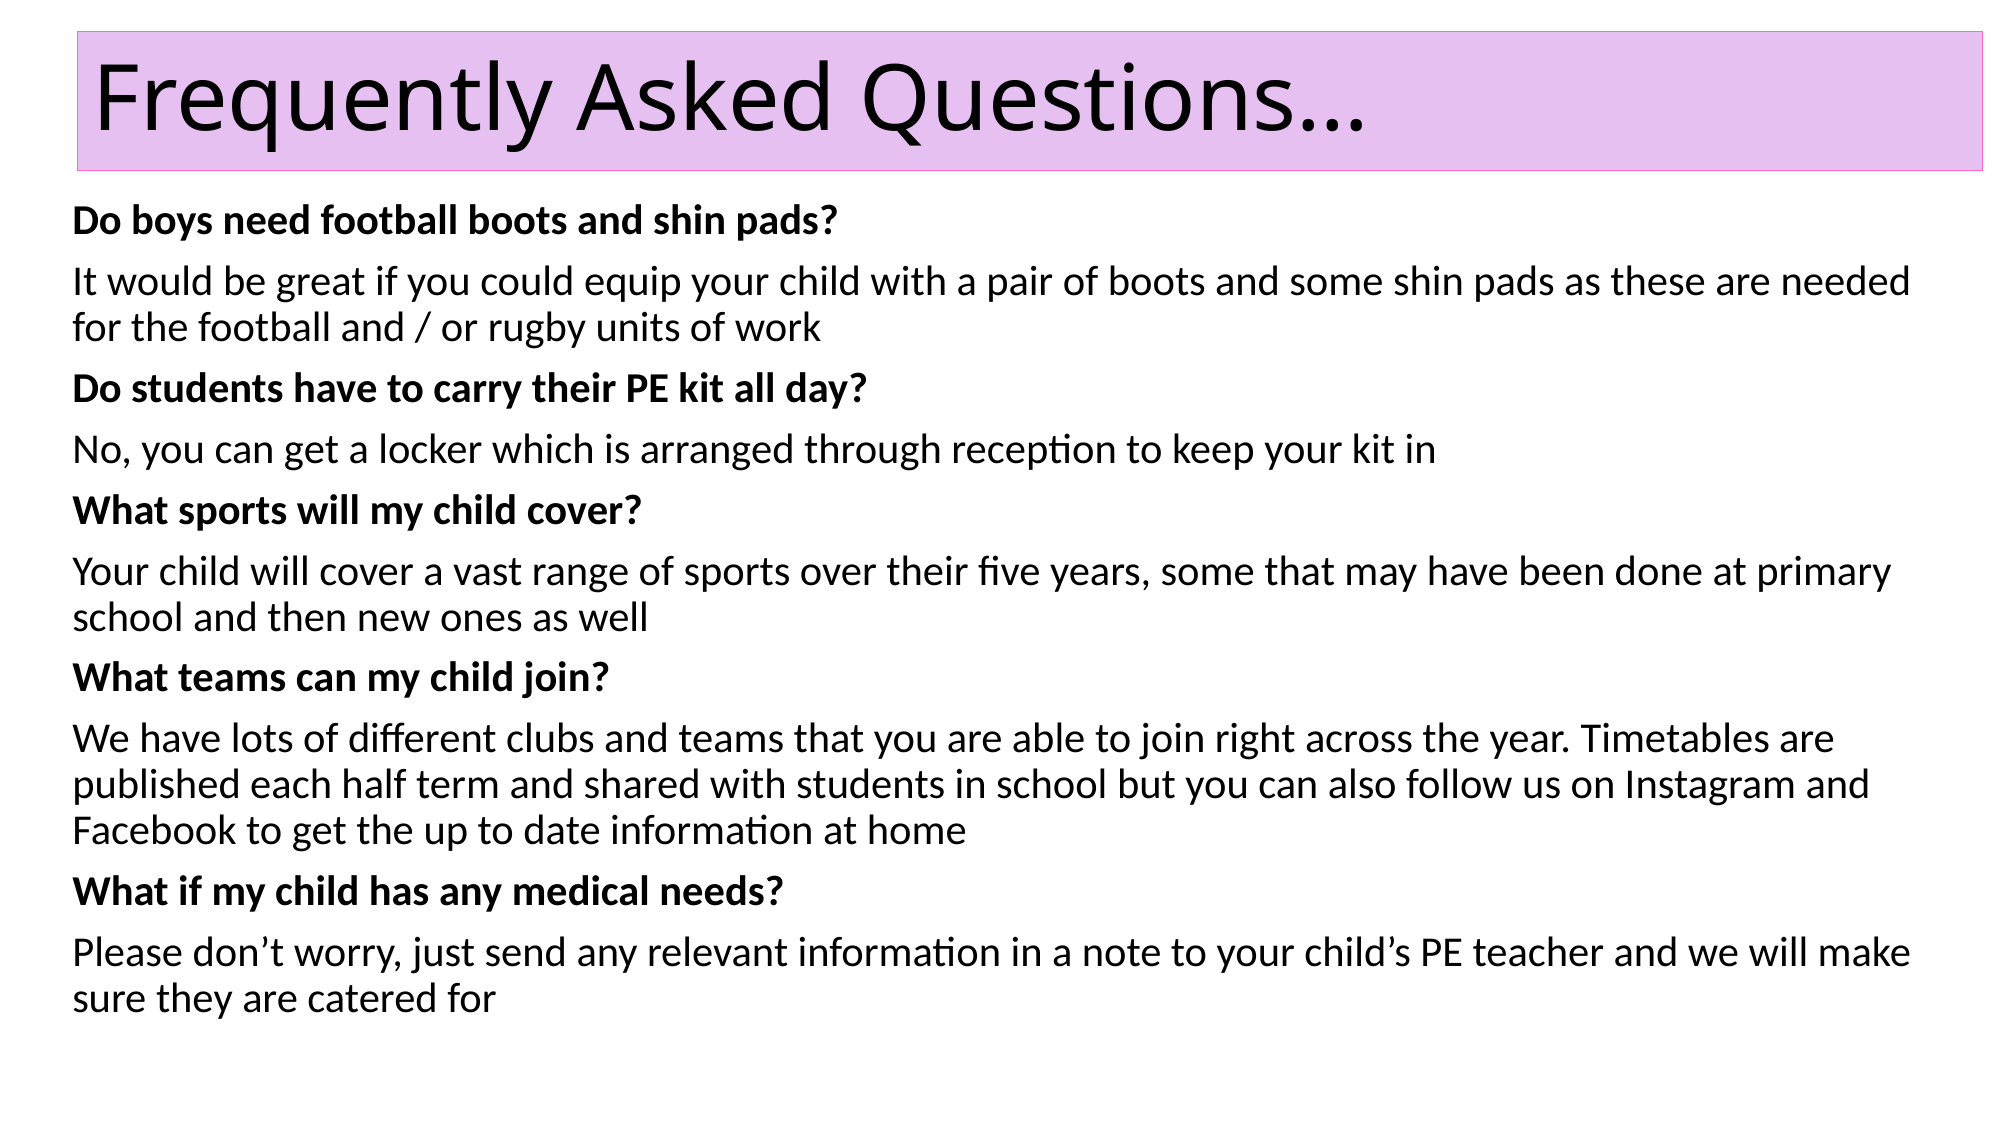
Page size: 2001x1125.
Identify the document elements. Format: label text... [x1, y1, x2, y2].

title Frequently Asked Questions… [77, 31, 1983, 171]
list Do boys need football boots and shin pads? It would be great if you could equip your child with a pair of boots and some shin pads as these are needed for the football and / or rugby units of work Do students have to carry their PE kit all day? No, you can get a locker which is arranged through reception to keep your kit in What sports will my child cover? Your child will cover a vast range of sports over their five years, some that may have been done at primary school and then new ones as well What teams can my child join? We have lots of different clubs and teams that you are able to join right across the year. Timetables are published each half term and shared with students in school but you can also follow us on Instagram and Facebook to get the up to date information at home What if my child has any medical needs? Please don’t worry, just send any relevant information in a note to your child’s PE teacher and we will make sure they are catered for [57, 190, 1963, 1038]
